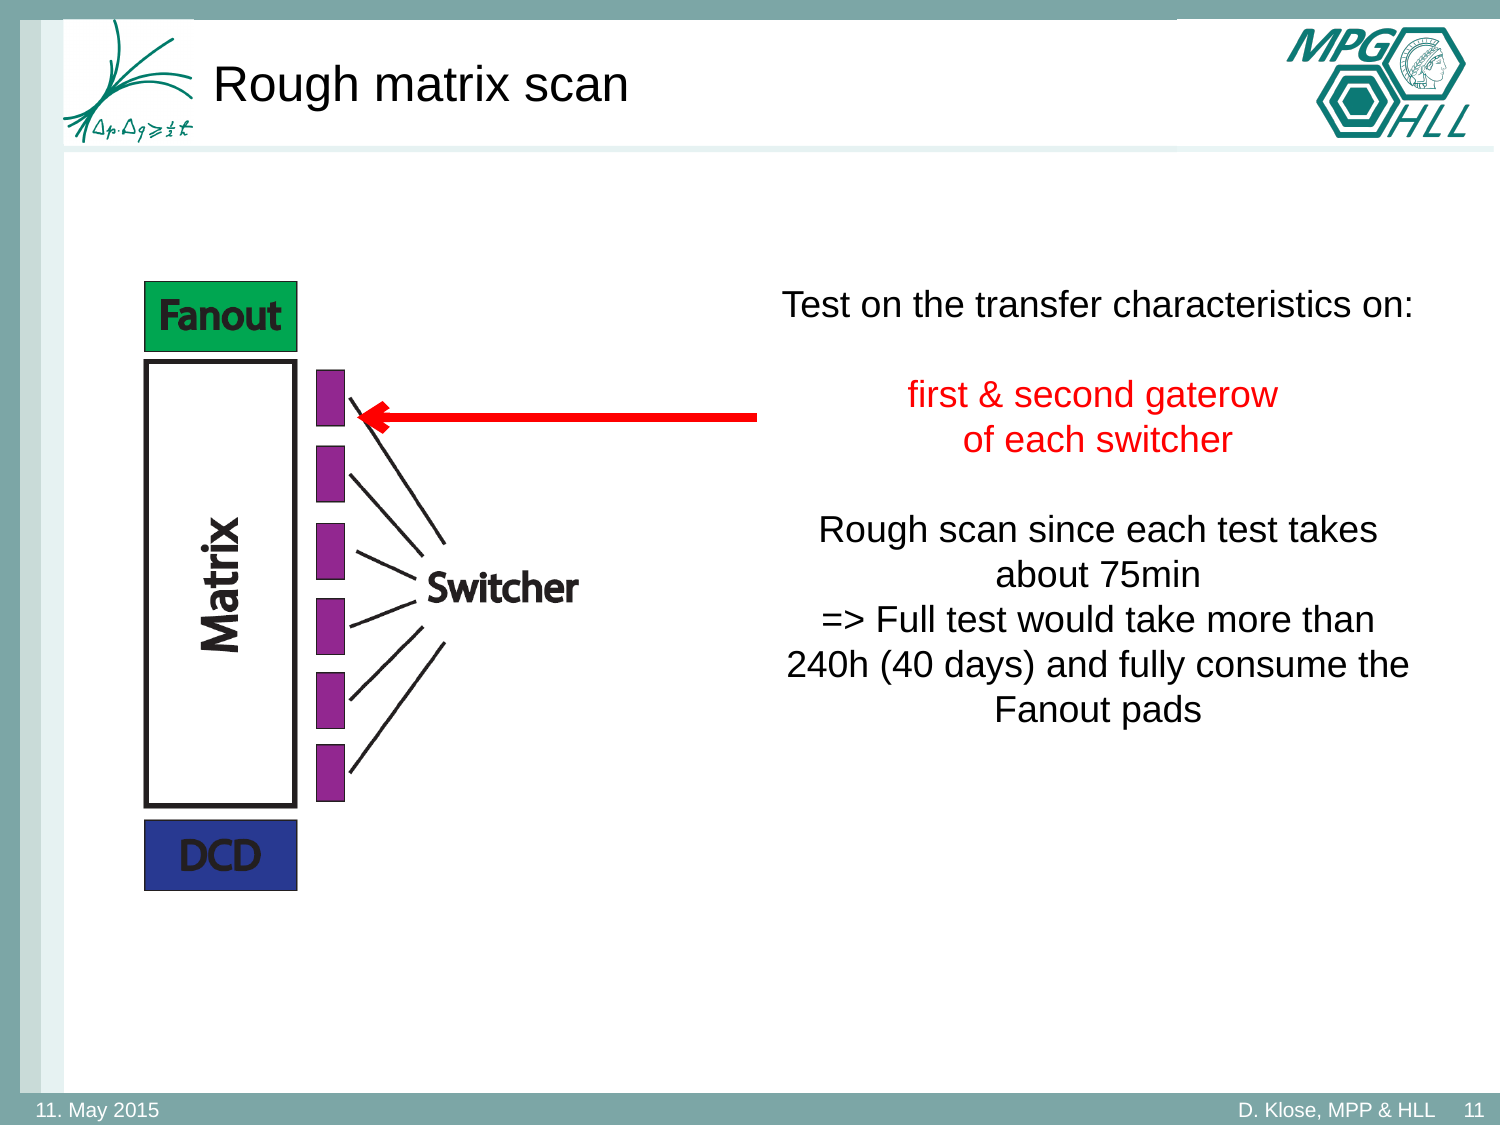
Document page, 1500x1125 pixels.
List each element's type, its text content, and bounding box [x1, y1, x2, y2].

text_box Test on the transfer characteristics on: first & second gaterow of each switcher Rough scan since each test takes about 75min => Full test would take more than 240h (40 days) and fully consume the Fanout pads [760, 273, 1436, 738]
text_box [1176, 19, 1500, 250]
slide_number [35, 1093, 598, 1125]
picture [139, 274, 582, 896]
footer D. Klose, MPP & HLL [598, 1093, 1349, 1125]
picture [62, 19, 194, 145]
slide_number 11 [1349, 1088, 1500, 1125]
title Rough matrix scan [199, 31, 1171, 131]
